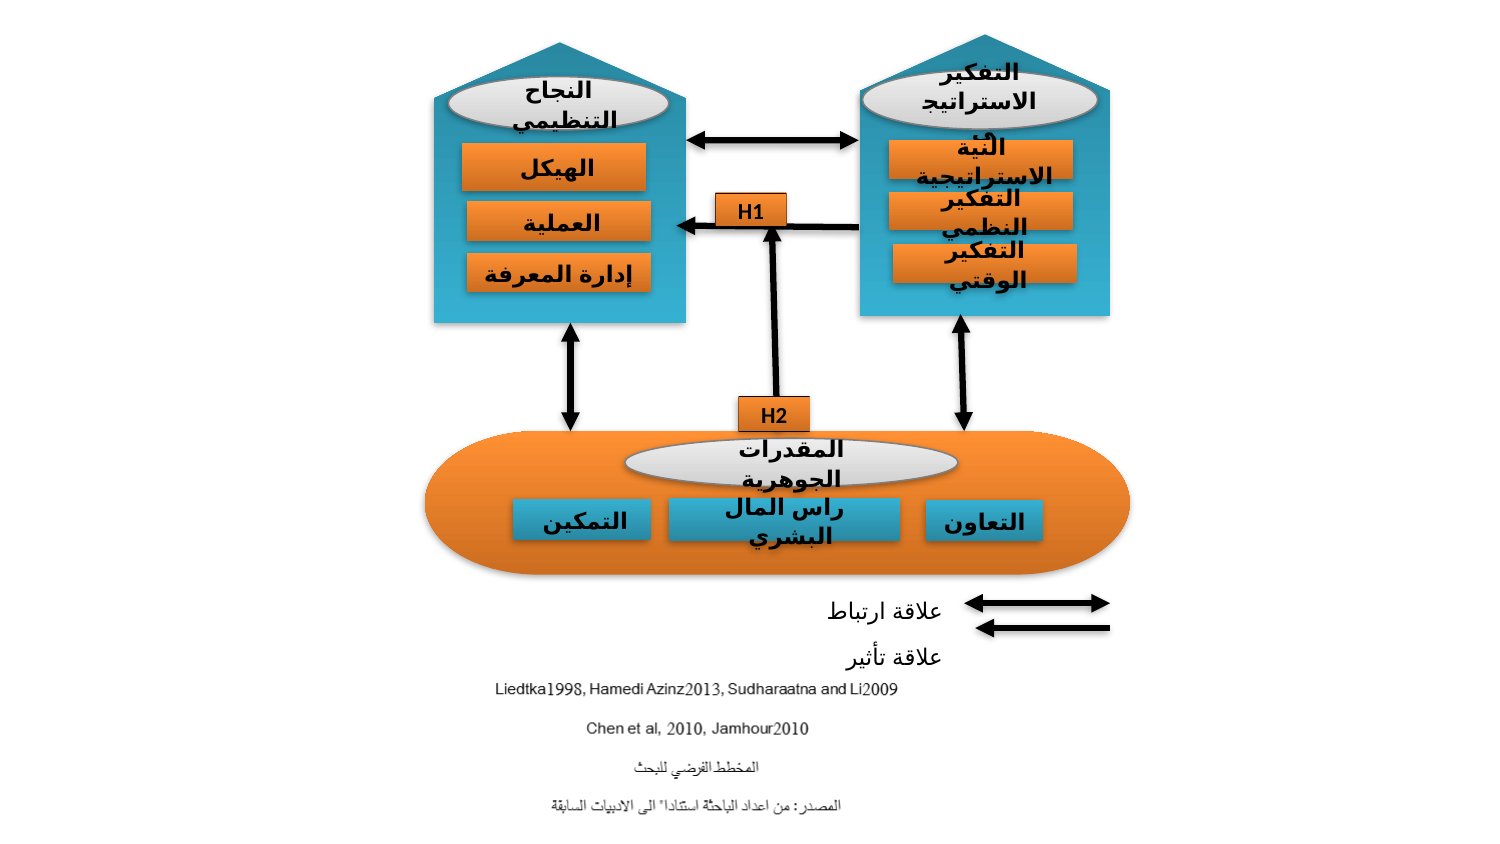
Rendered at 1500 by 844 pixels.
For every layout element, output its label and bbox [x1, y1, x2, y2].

text_box [424, 34, 1130, 648]
picture [411, 670, 983, 844]
